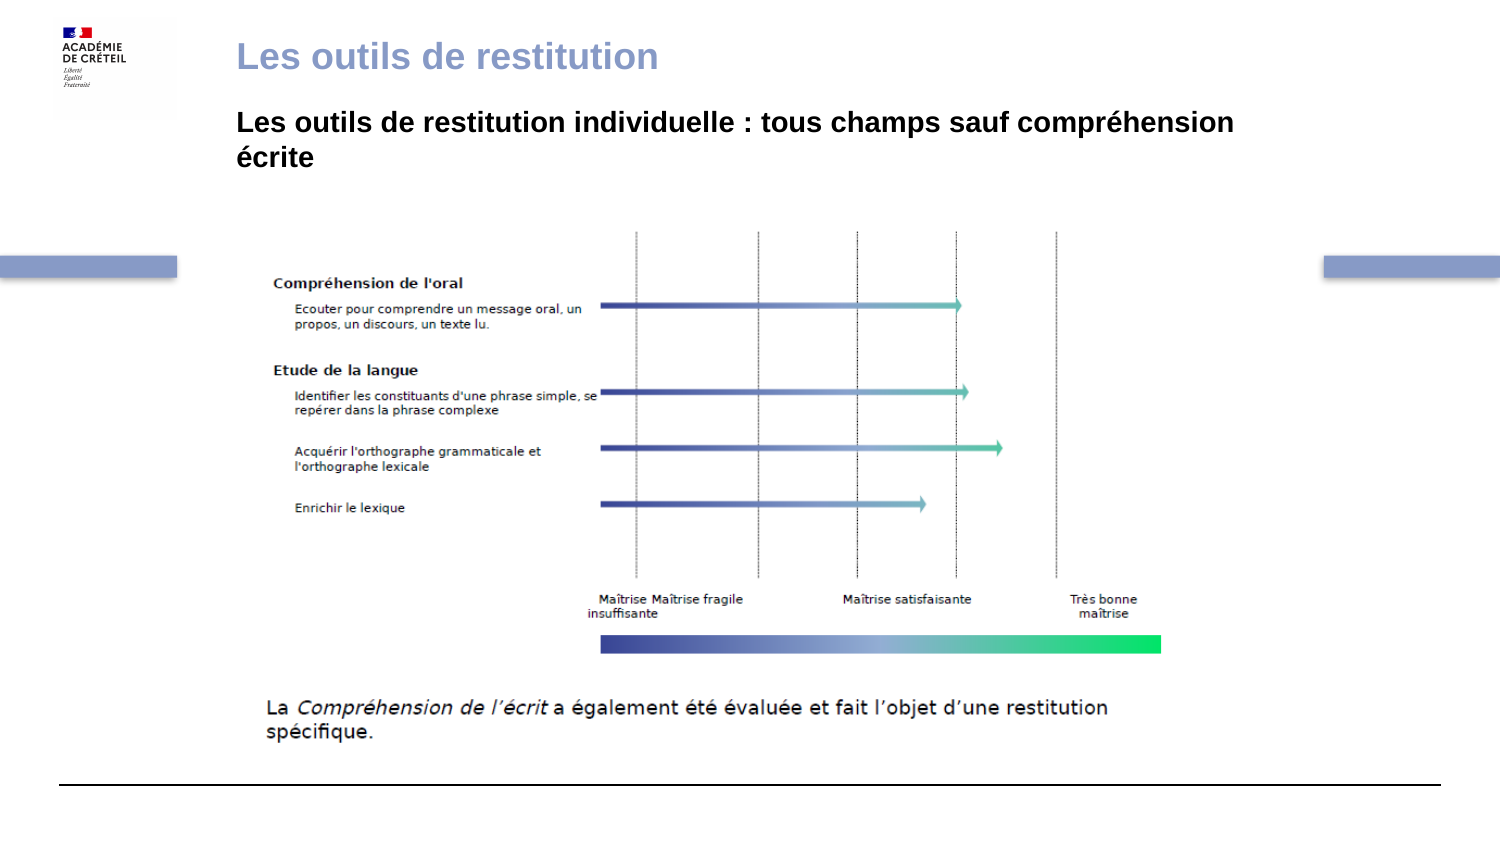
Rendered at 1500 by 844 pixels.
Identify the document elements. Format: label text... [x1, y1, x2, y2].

footer [0, 737, 1500, 844]
picture [252, 208, 1187, 766]
list Les outils de restitution individuelle : tous champs sauf compréhension écrite [236, 102, 1262, 174]
list Les outils de restitution [236, 32, 1262, 92]
picture [53, 17, 177, 120]
